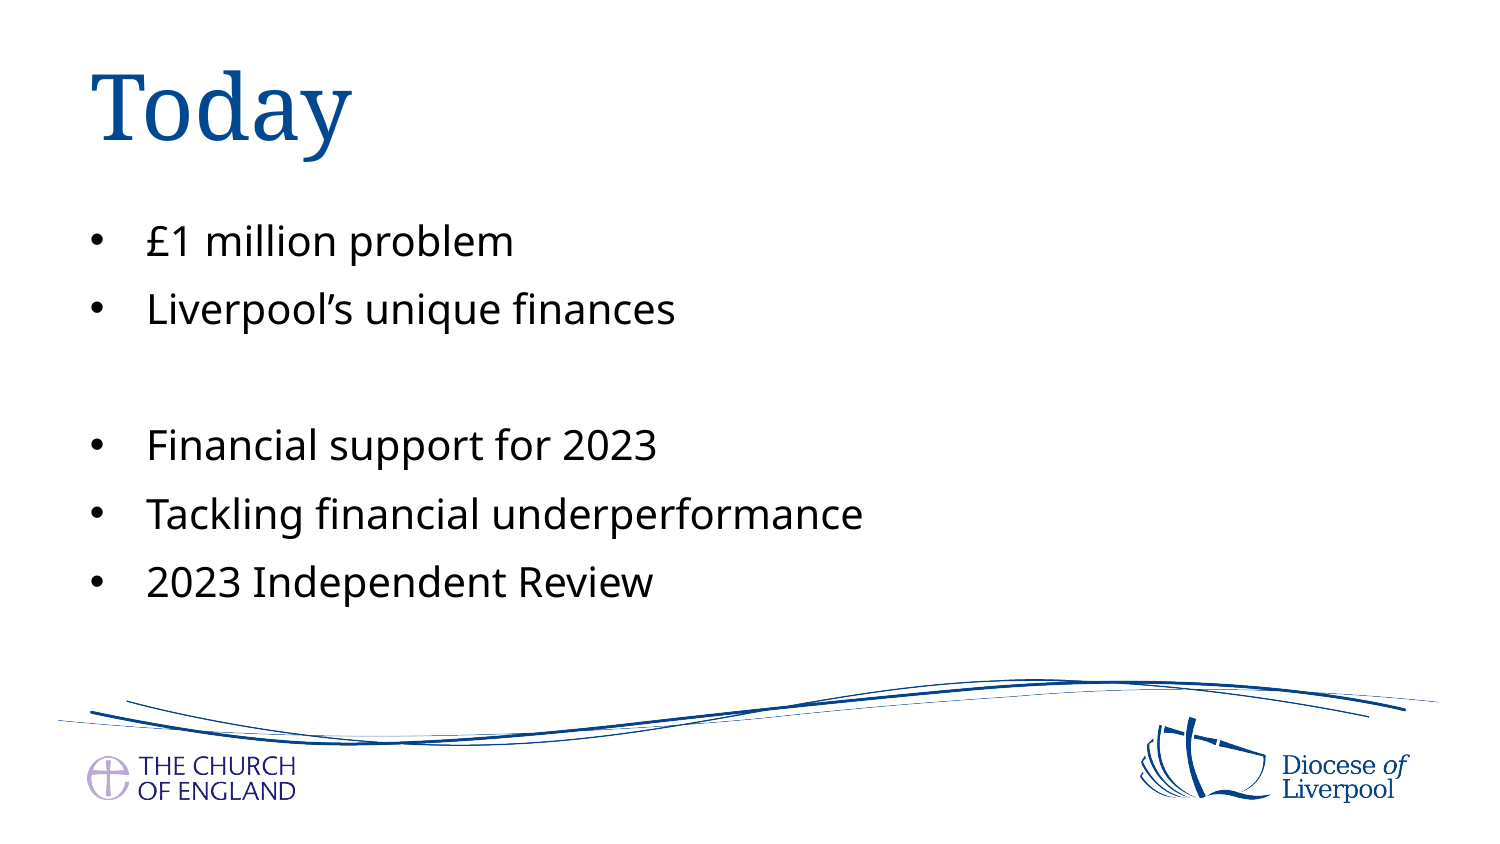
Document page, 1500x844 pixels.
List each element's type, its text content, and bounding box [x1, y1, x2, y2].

list £1 million problem Liverpool’s unique finances Financial support for 2023 Tackling financial underperformance 2023 Independent Review [75, 196, 1425, 686]
title Today [75, 41, 1425, 183]
picture [58, 679, 1439, 803]
picture [87, 756, 295, 800]
